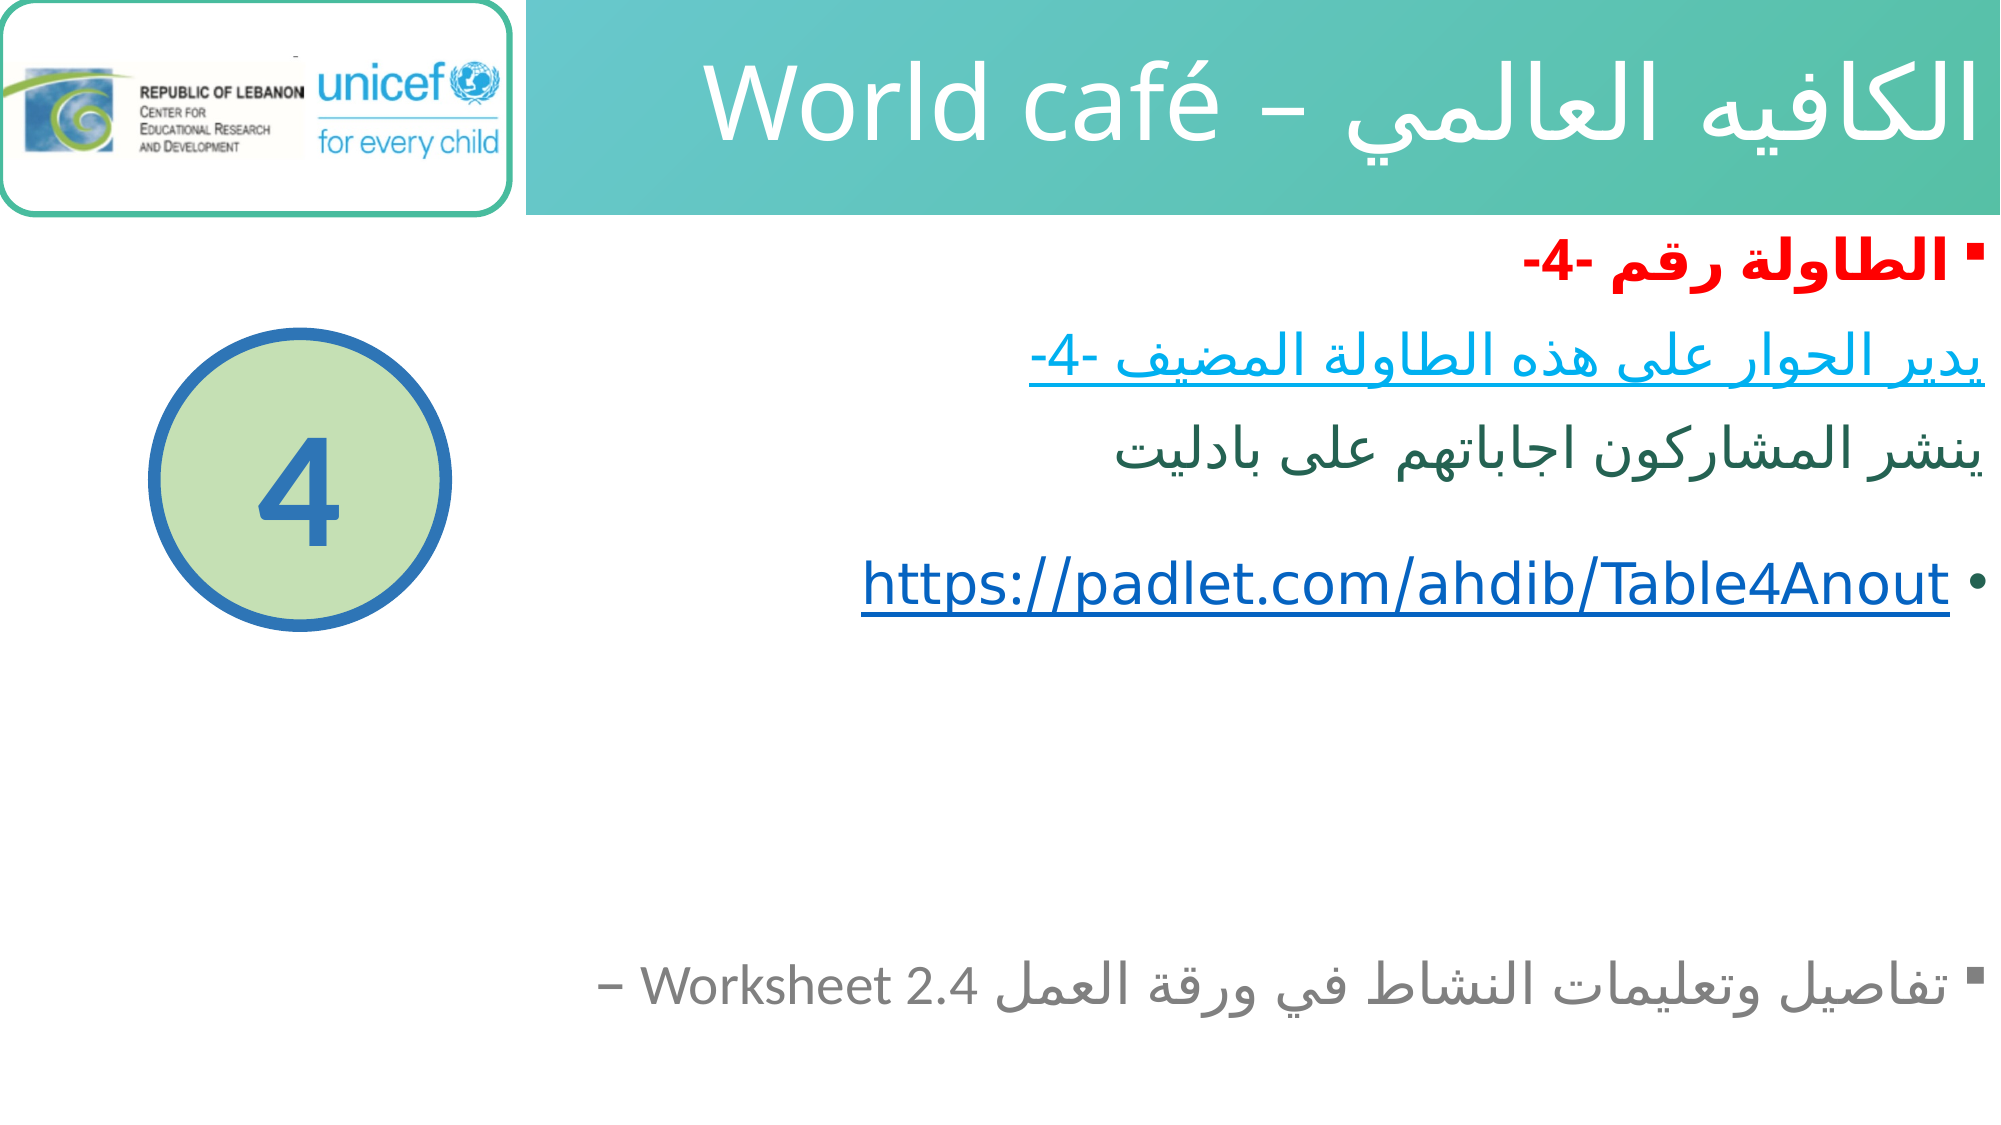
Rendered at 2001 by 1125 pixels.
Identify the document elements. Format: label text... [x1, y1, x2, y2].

text_box 4 [153, 332, 447, 627]
list الطاولة رقم -4- يدير الحوار على هذه الطاولة المضيف -4- ينشر المشاركون اجاباتهم على بادليت https://padlet.com/ahdib/Table4Anout تفاصيل وتعليمات النشاط في ورقة العمل Worksheet 2.4 – [260, 218, 2000, 1034]
picture [4, 49, 506, 170]
title الكافيه العالمي – World café [526, 0, 2000, 215]
